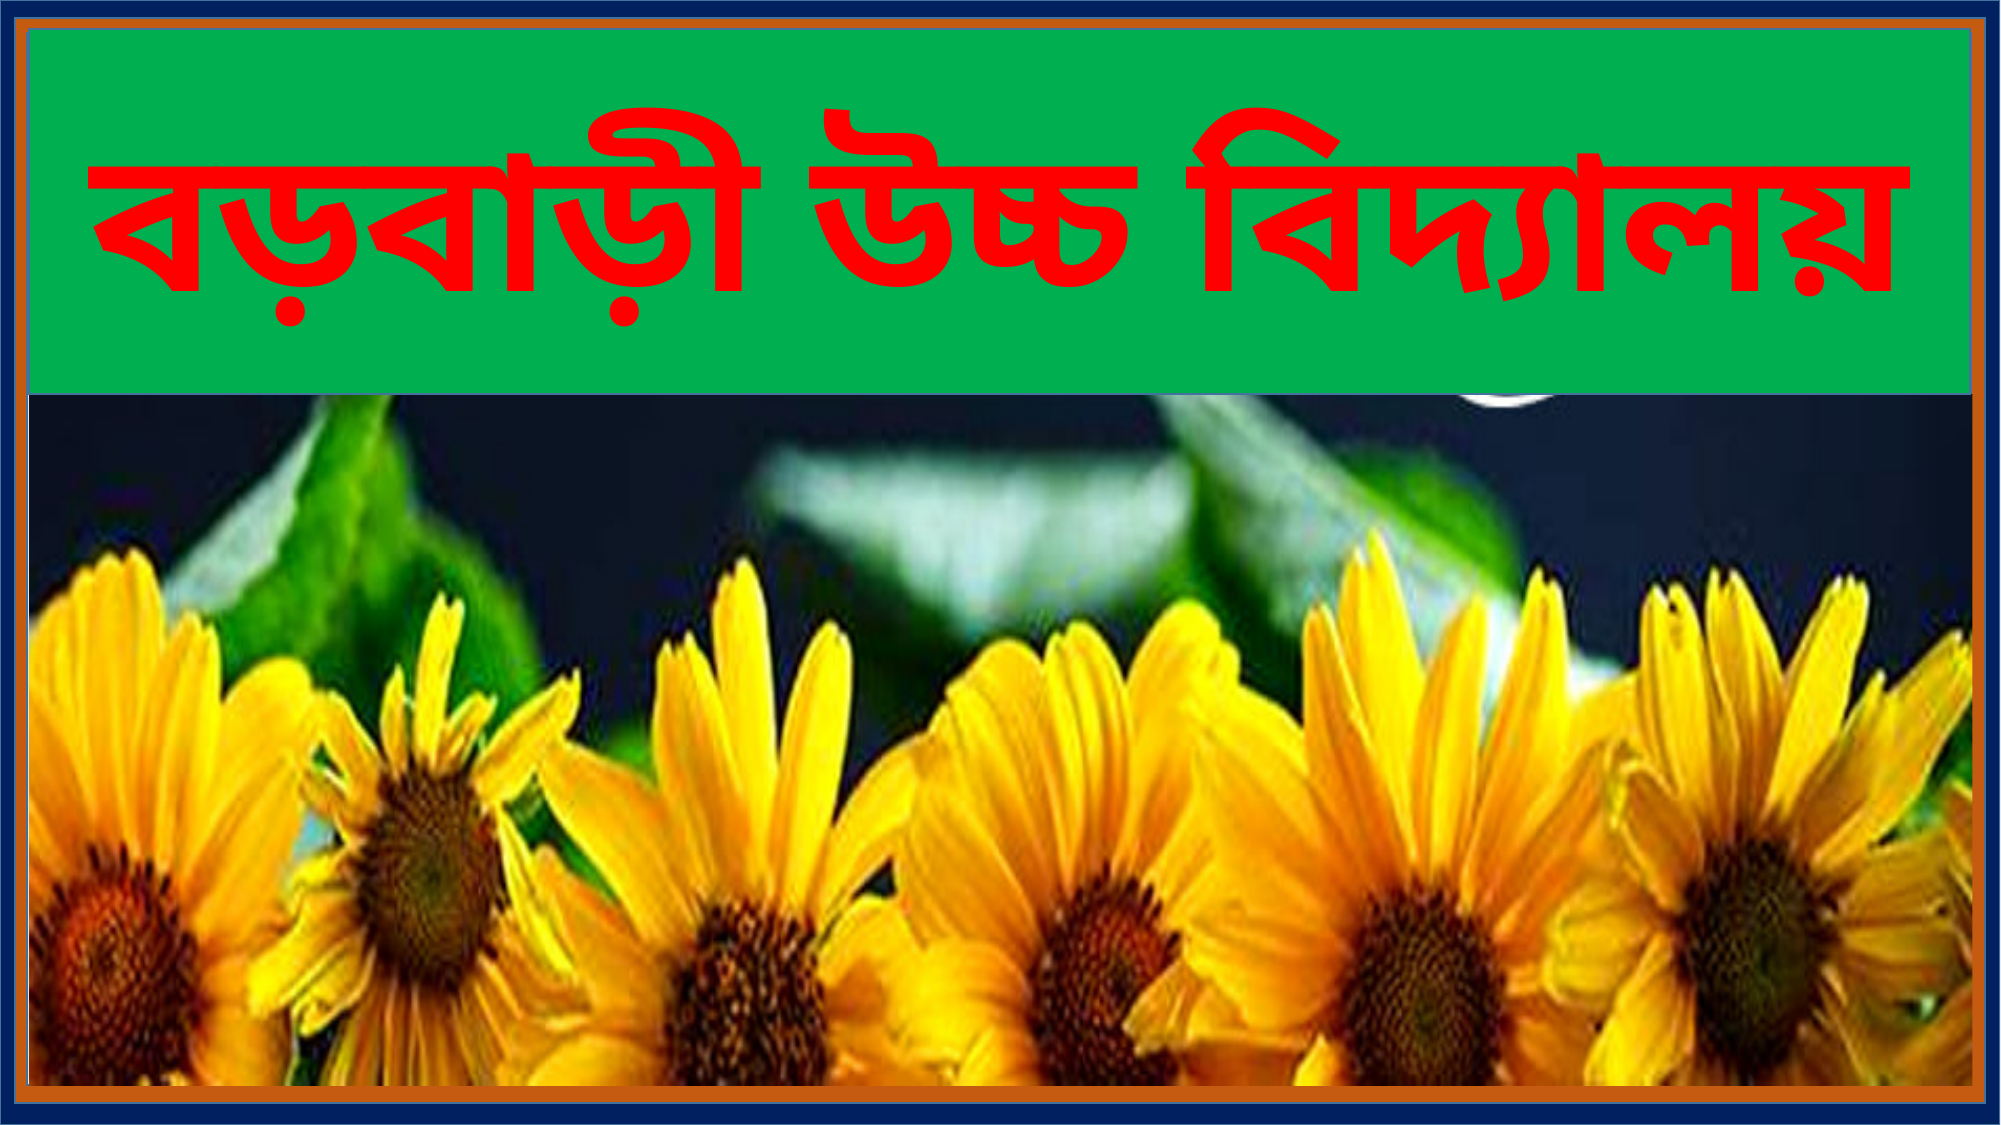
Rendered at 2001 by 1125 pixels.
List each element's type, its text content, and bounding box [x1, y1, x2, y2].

text_box বড়বাড়ী উচ্চ বিদ্যালয় [28, 28, 1971, 395]
picture [29, 393, 1973, 1086]
